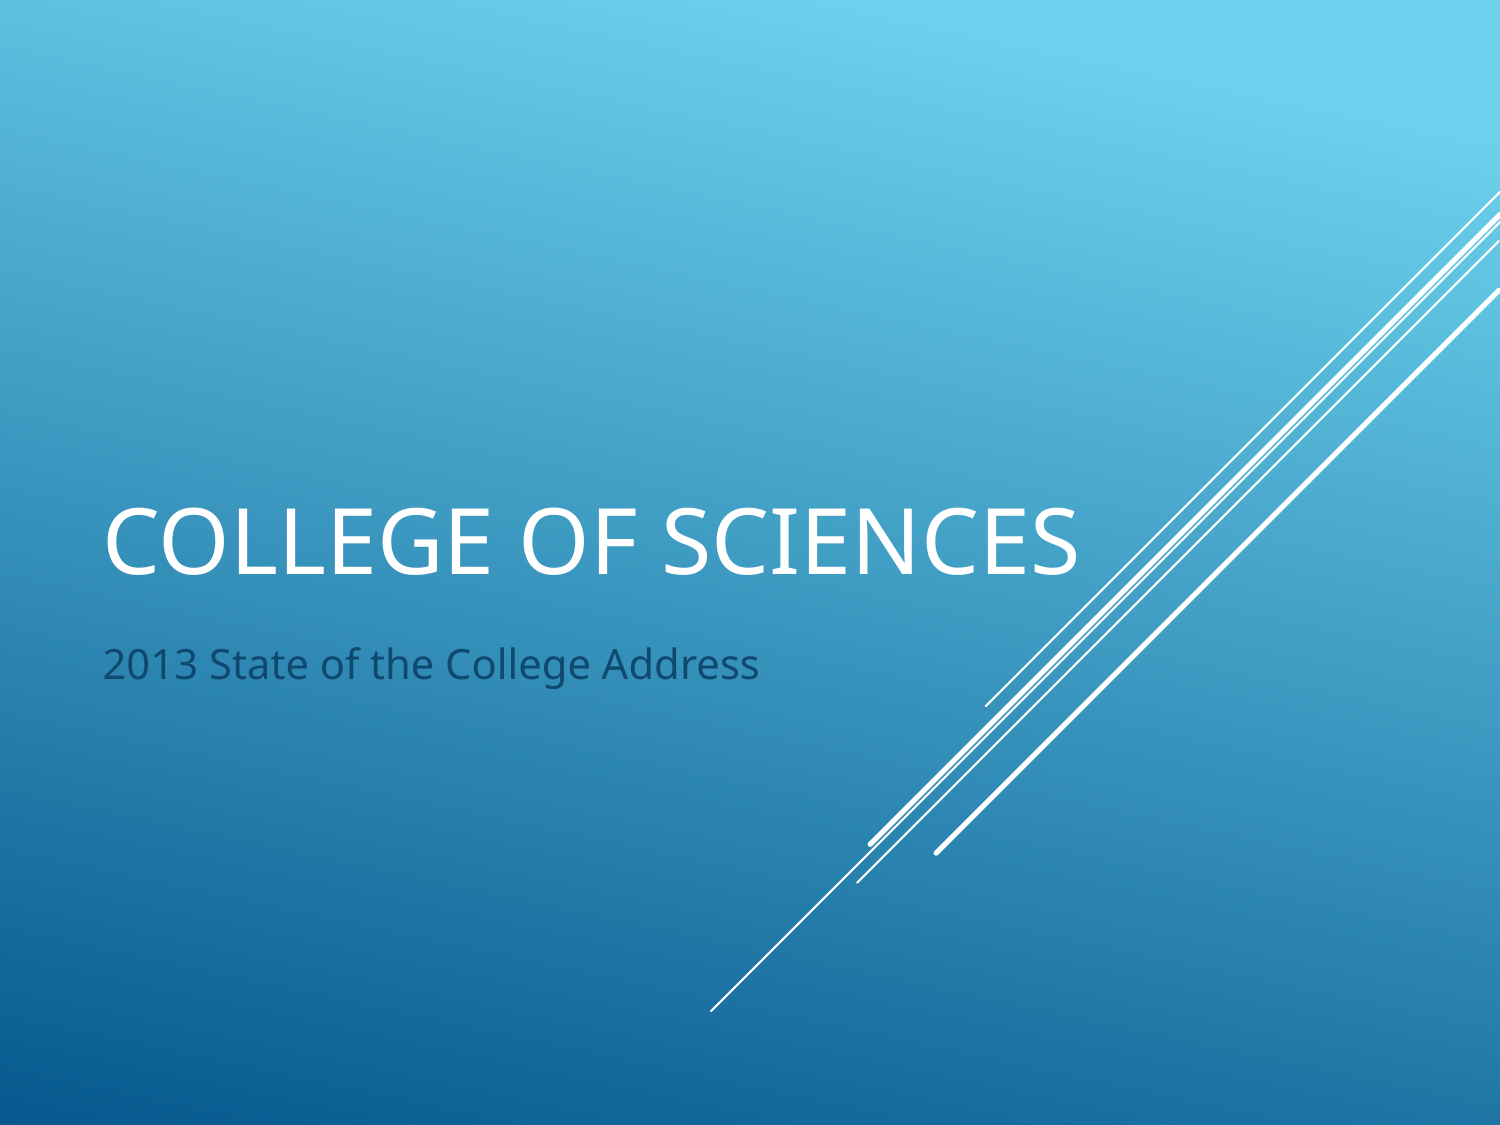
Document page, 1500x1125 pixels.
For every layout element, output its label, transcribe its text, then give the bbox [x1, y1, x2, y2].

title College of Sciences [87, 87, 1098, 600]
subtitle 2013 State of the College Address [87, 630, 901, 945]
